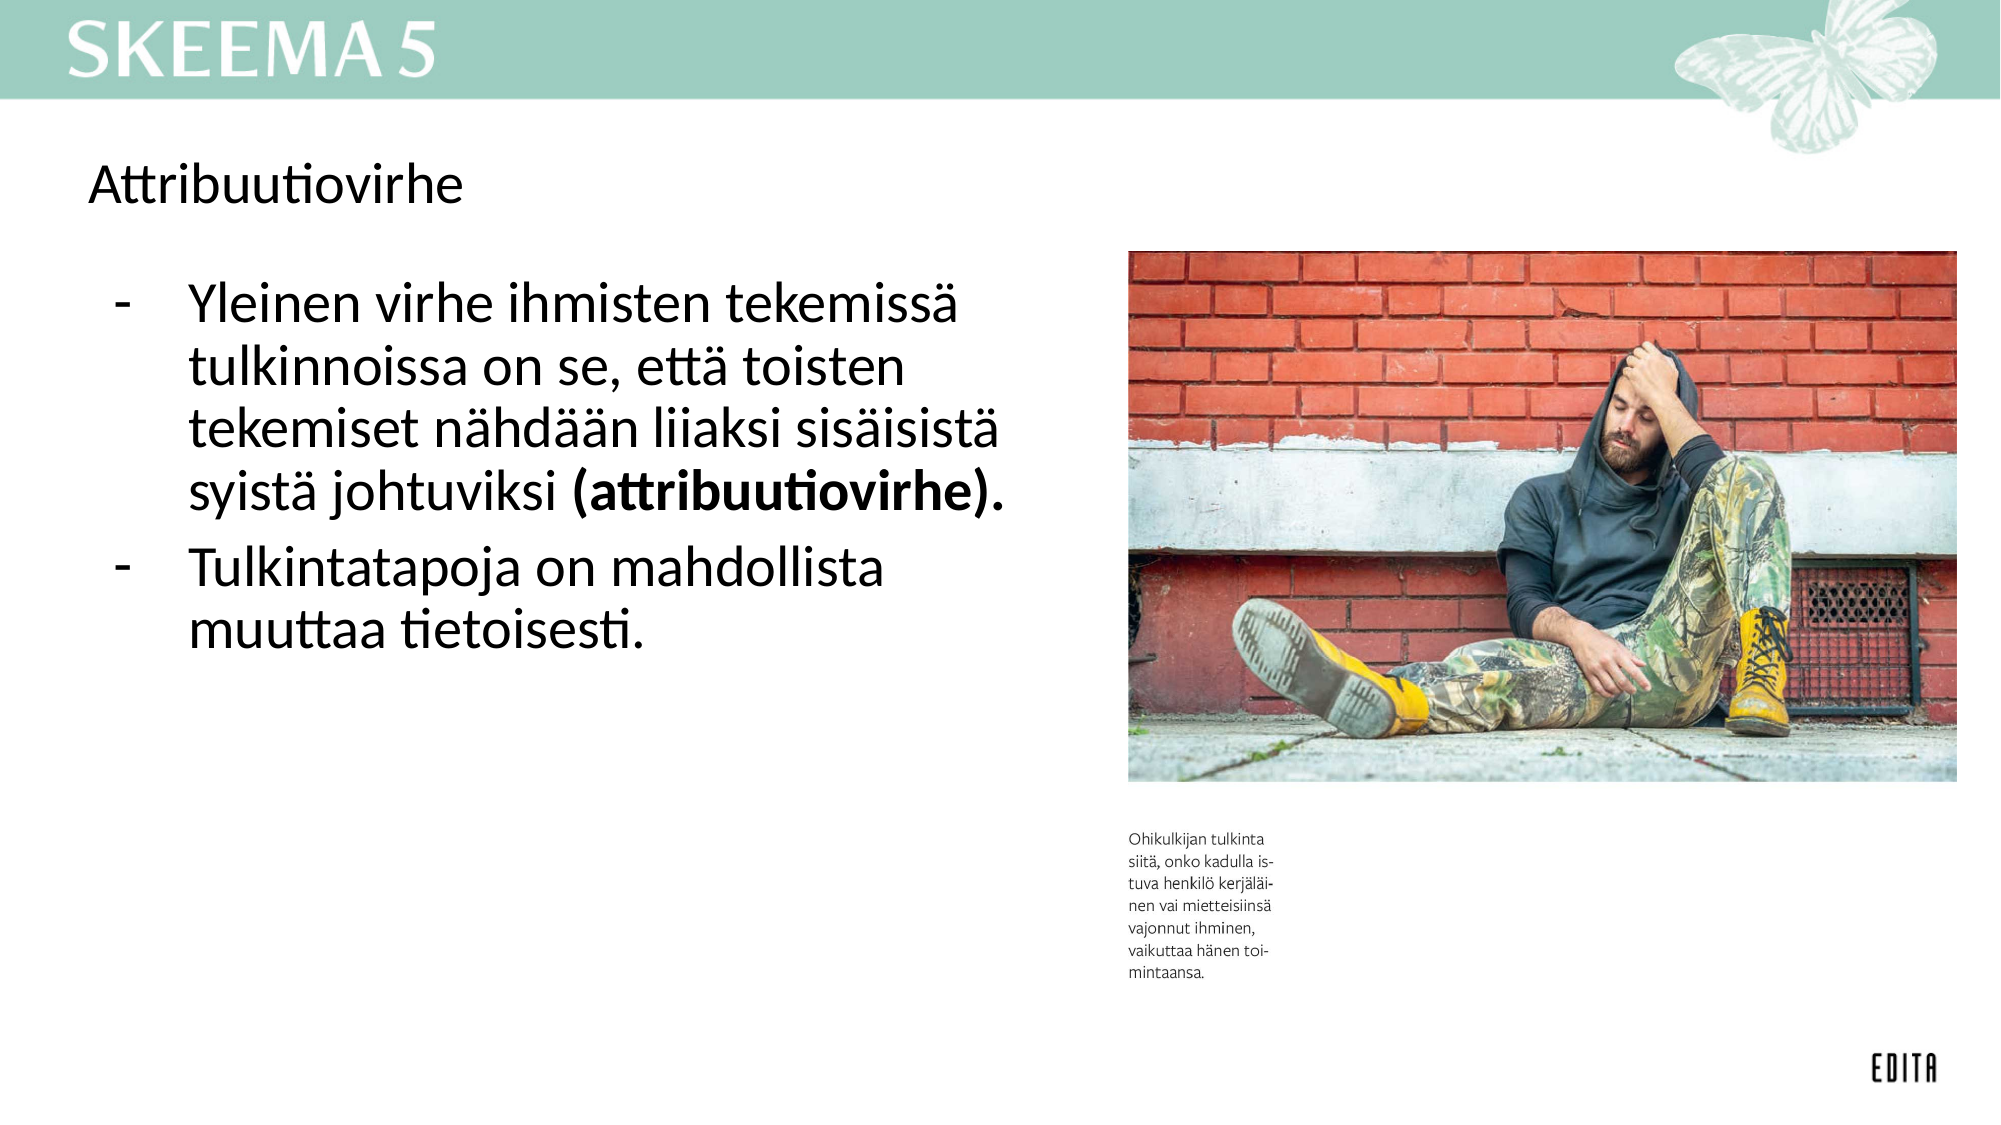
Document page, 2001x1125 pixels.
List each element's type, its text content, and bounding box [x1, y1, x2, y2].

title Attribuutiovirhe [68, 133, 1932, 260]
picture [0, 0, 2001, 1125]
list Yleinen virhe ihmisten tekemissä tulkinnoissa on se, että toisten tekemiset nähdään liiaksi sisäisistä syistä johtuviksi (attribuutiovirhe). Tulkintatapoja on mahdollista muuttaa tietoisesti. [68, 260, 1104, 1000]
